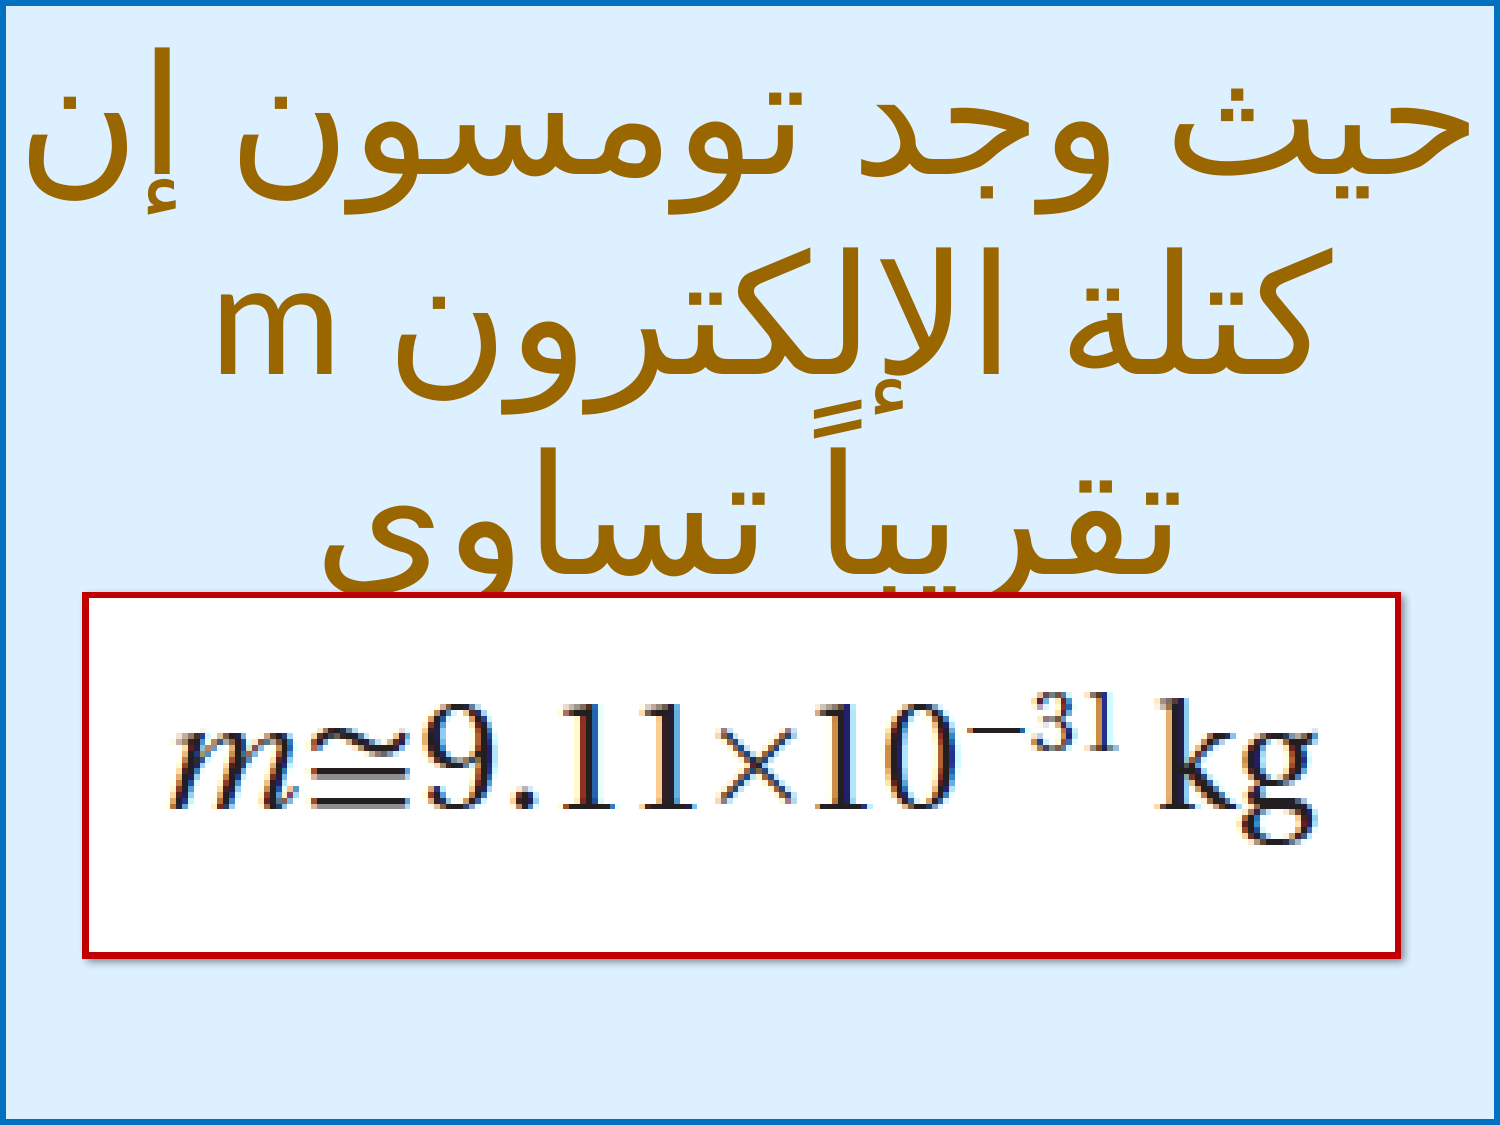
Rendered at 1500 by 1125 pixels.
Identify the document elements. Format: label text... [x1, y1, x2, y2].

picture [88, 597, 1396, 953]
subtitle حيث وجد تومسون إن كتلة الإلكترون m تقريباً تساوي [0, 0, 1500, 1125]
